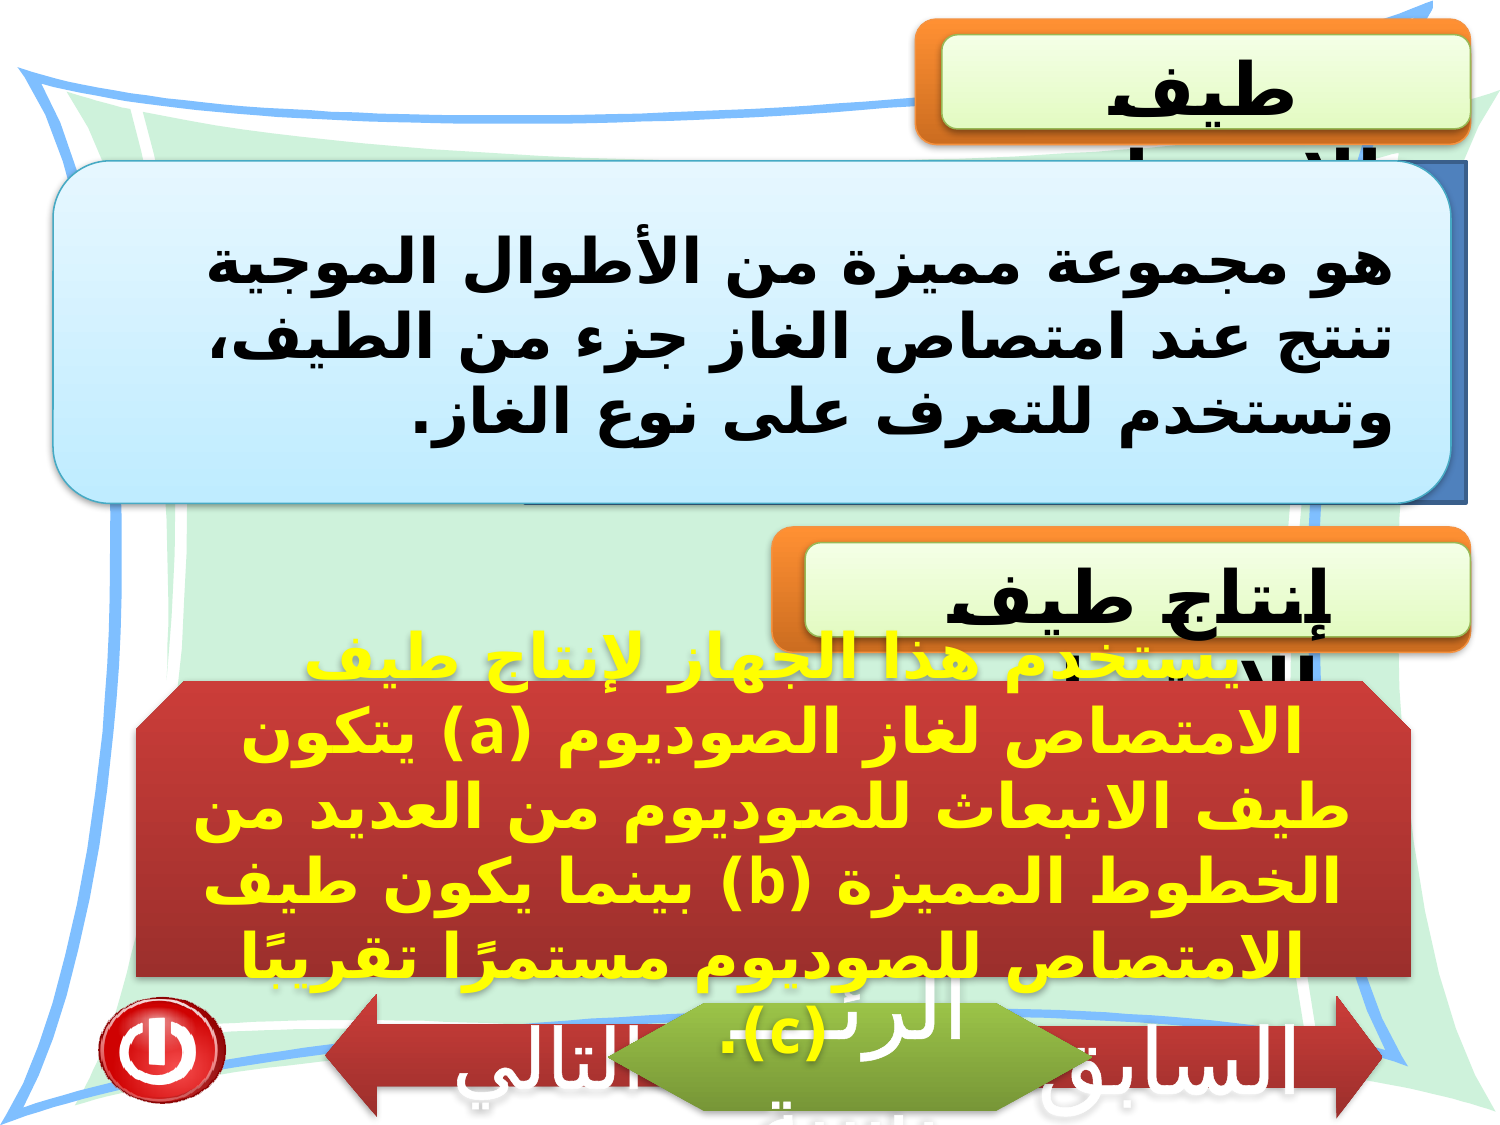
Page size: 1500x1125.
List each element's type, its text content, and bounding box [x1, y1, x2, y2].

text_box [52, 160, 1467, 504]
text_box يستخدم هذا الجهاز لإنتاج طيف الامتصاص لغاز الصوديوم (a) يتكون طيف الانبعاث للصوديوم من العديد من الخطوط المميزة (b) بينما يكون طيف الامتصاص للصوديوم مستمرًا تقريبًا (c). [135, 680, 1411, 978]
text_box طيف الامتصاص [957, 153, 1451, 159]
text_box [325, 993, 1383, 1119]
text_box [771, 526, 1471, 653]
text_box إنتاج طيف الامتصاص [829, 661, 1451, 734]
picture [95, 990, 243, 1107]
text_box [915, 18, 1471, 145]
